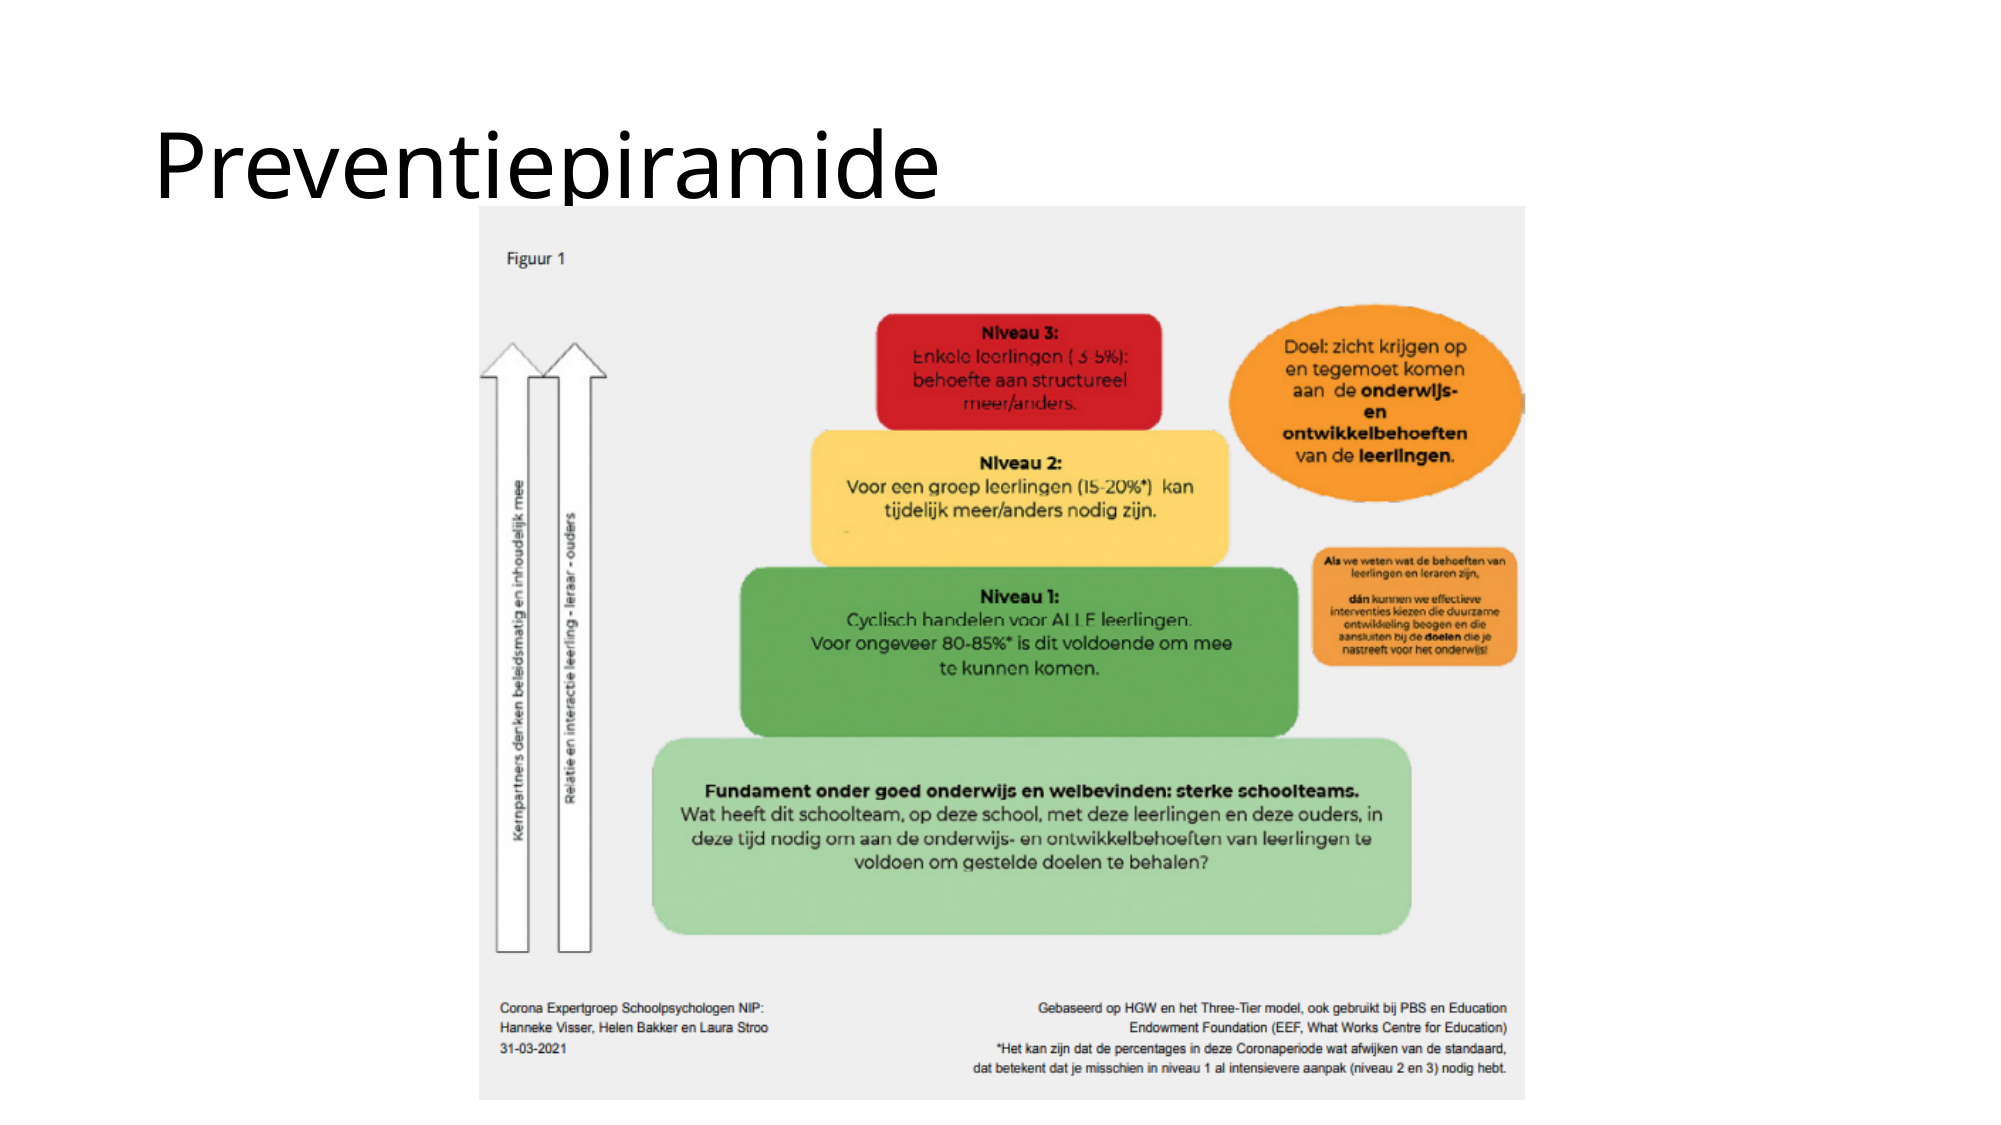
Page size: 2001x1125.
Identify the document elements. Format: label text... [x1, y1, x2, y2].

picture [479, 206, 1531, 1100]
title Preventiepiramide [137, 59, 1863, 278]
